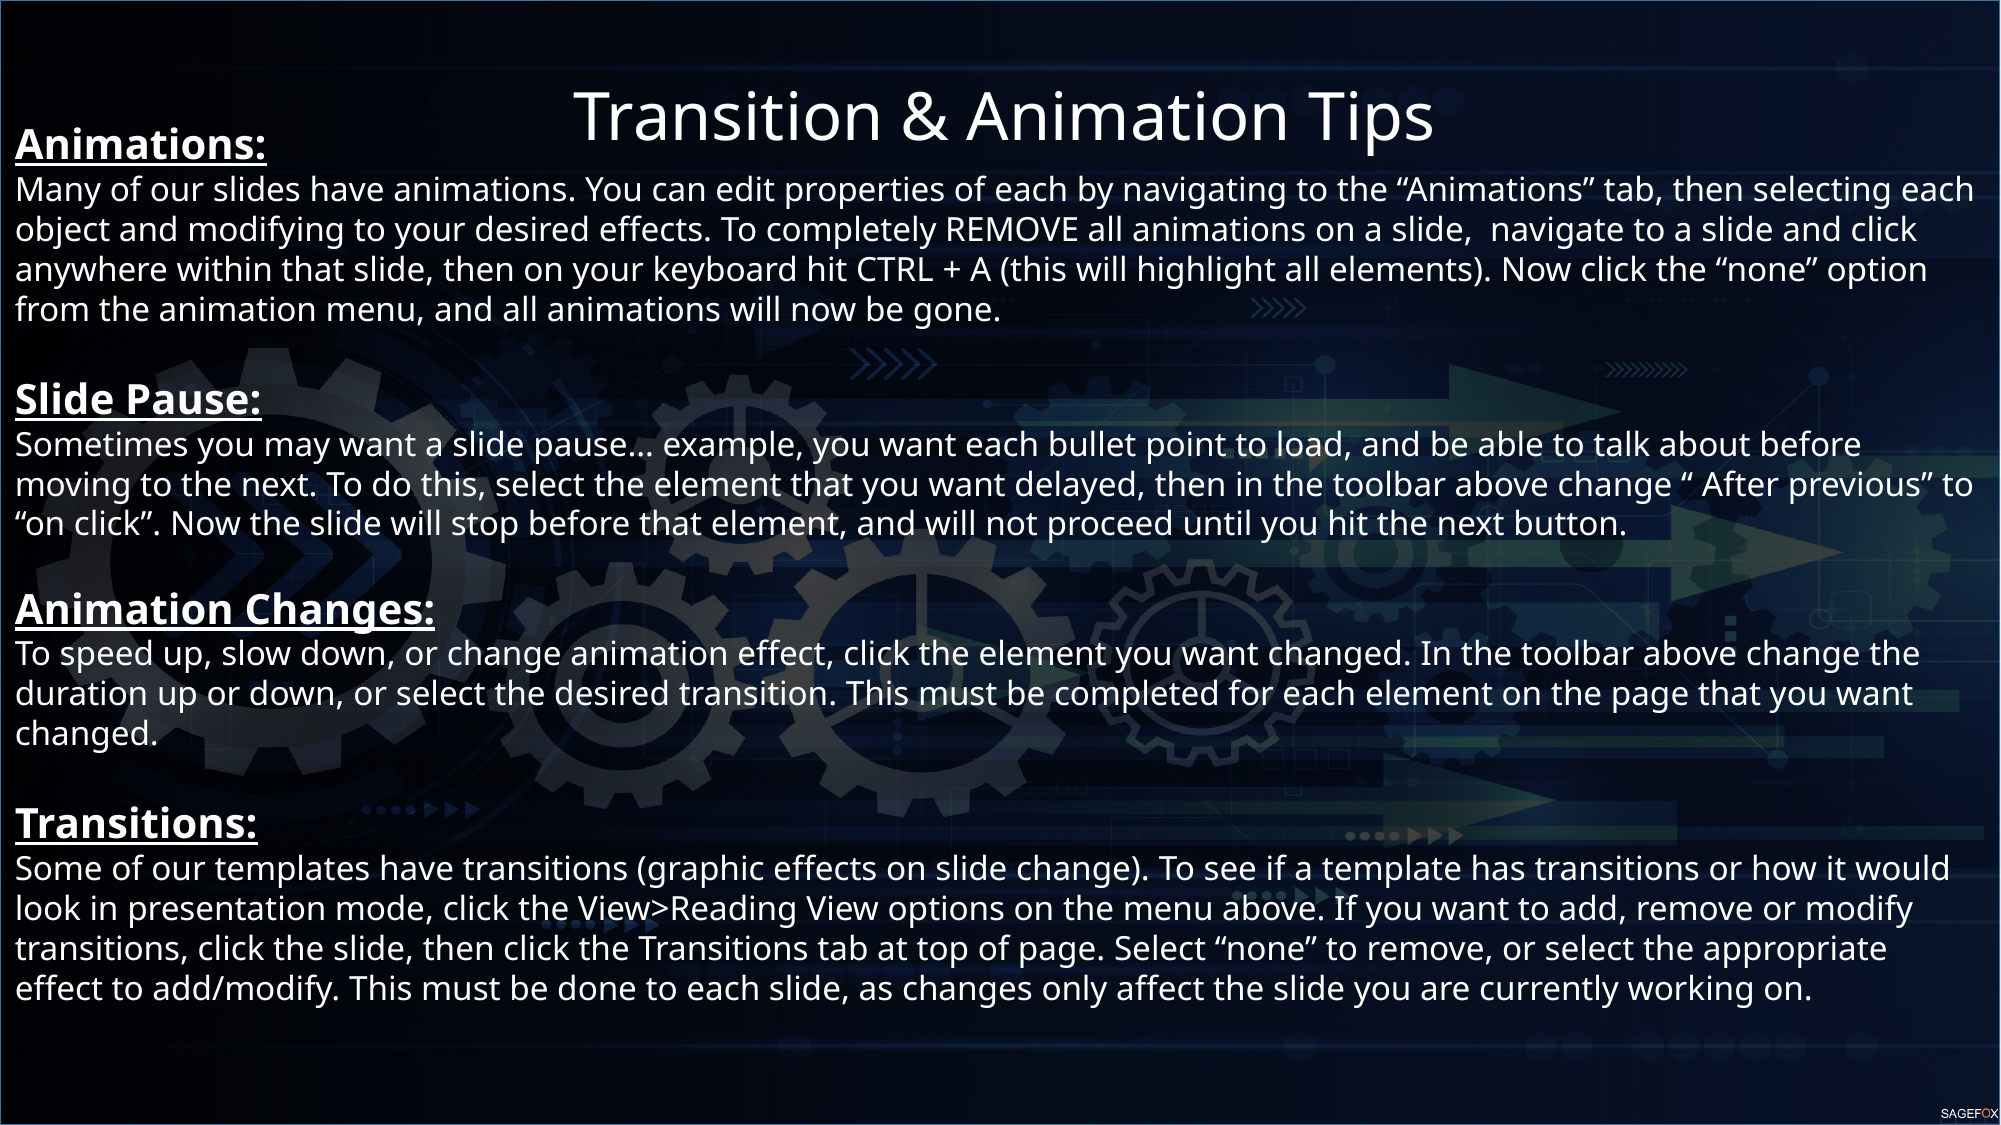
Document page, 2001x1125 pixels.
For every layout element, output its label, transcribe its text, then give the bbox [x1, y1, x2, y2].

text_box Animations: Many of our slides have animations. You can edit properties of each by navigating to the “Animations” tab, then selecting each object and modifying to your desired effects. To completely REMOVE all animations on a slide, navigate to a slide and click anywhere within that slide, then on your keyboard hit CTRL + A (this will highlight all elements). Now click the “none” option from the animation menu, and all animations will now be gone. Slide Pause: Sometimes you may want a slide pause… example, you want each bullet point to load, and be able to talk about before moving to the next. To do this, select the element that you want delayed, then in the toolbar above change “ After previous” to “on click”. Now the slide will stop before that element, and will not proceed until you hit the next button. Animation Changes: To speed up, slow down, or change animation effect, click the element you want changed. In the toolbar above change the duration up or down, or select the desired transition. This must be completed for each element on the page that you want changed. Transitions: Some of our templates have transitions (graphic effects on slide change). To see if a template has transitions or how it would look in presentation mode, click the View>Reading View options on the menu above. If you want to add, remove or modify transitions, click the slide, then click the Transitions tab at top of page. Select “none” to remove, or select the appropriate effect to add/modify. This must be done to each slide, as changes only affect the slide you are currently working on. [0, 0, 2000, 1125]
title Transition & Animation Tips [477, 59, 1532, 177]
